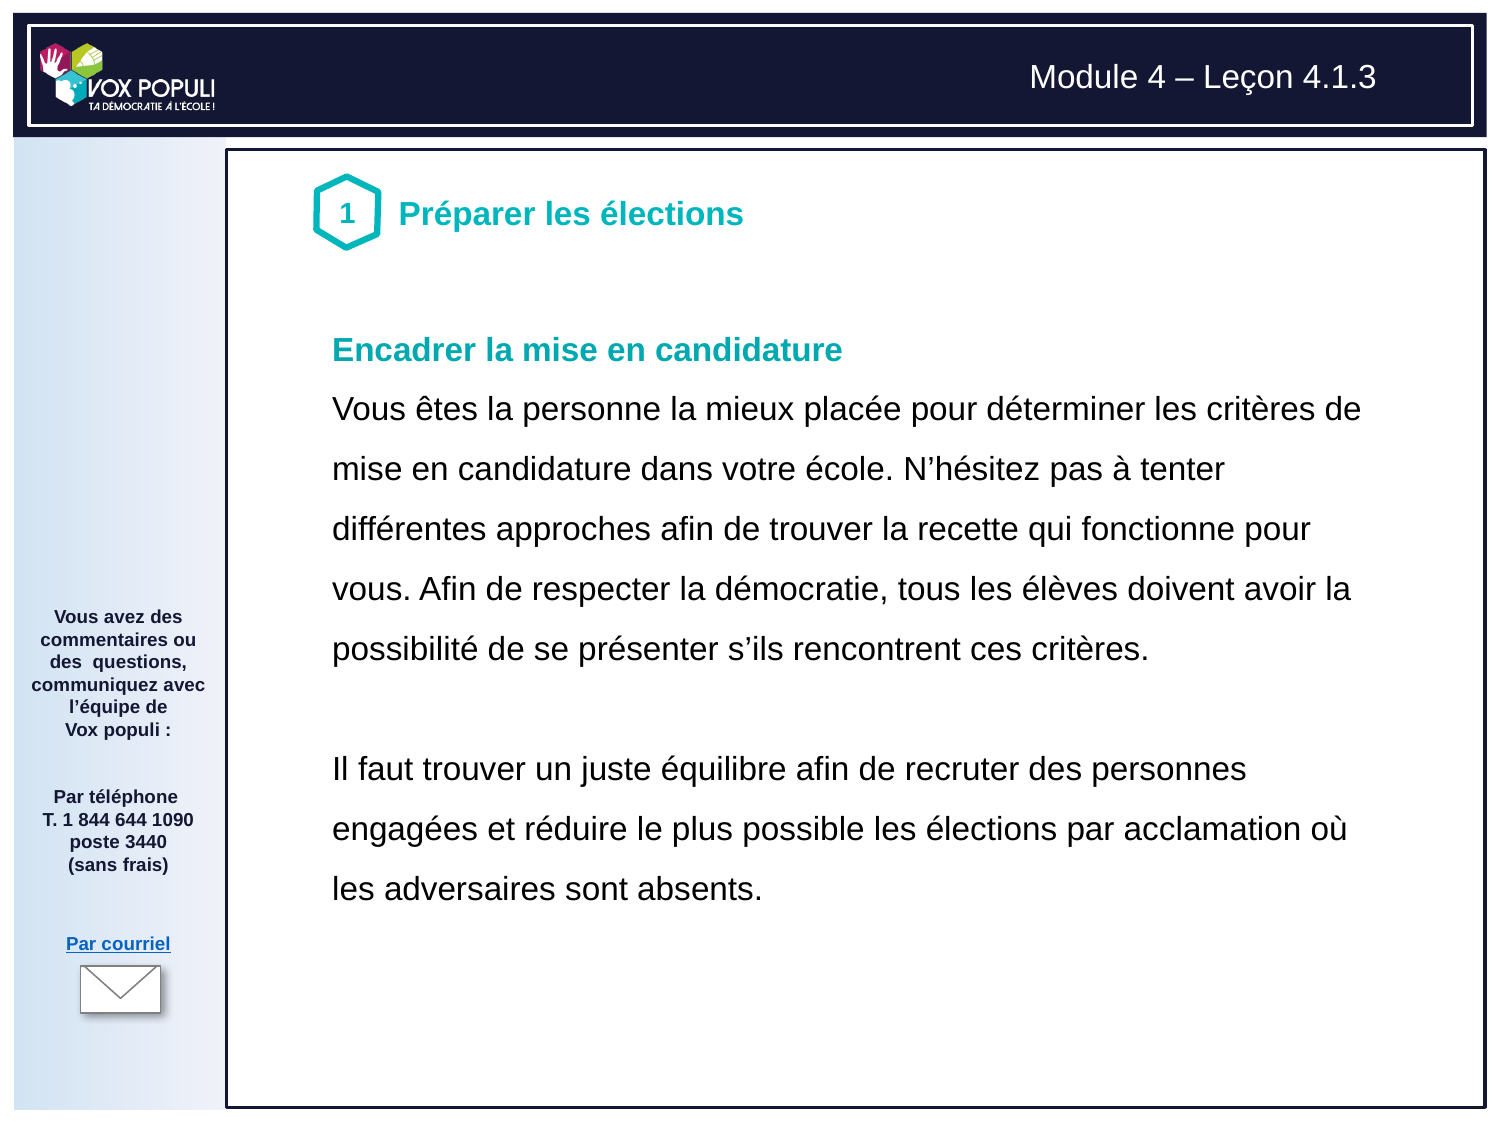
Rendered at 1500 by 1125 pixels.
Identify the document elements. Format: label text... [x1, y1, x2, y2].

title Encadrer la mise en candidature Vous êtes la personne la mieux placée pour déterminer les critères de mise en candidature dans votre école. N’hésitez pas à tenter différentes approches afin de trouver la recette qui fonctionne pour vous. Afin de respecter la démocratie, tous les élèves doivent avoir la possibilité de se présenter s’ils rencontrent ces critères. Il faut trouver un juste équilibre afin de recruter des personnes engagées et réduire le plus possible les élections par acclamation où les adversaires sont absents. [317, 300, 1395, 434]
picture [39, 42, 215, 111]
